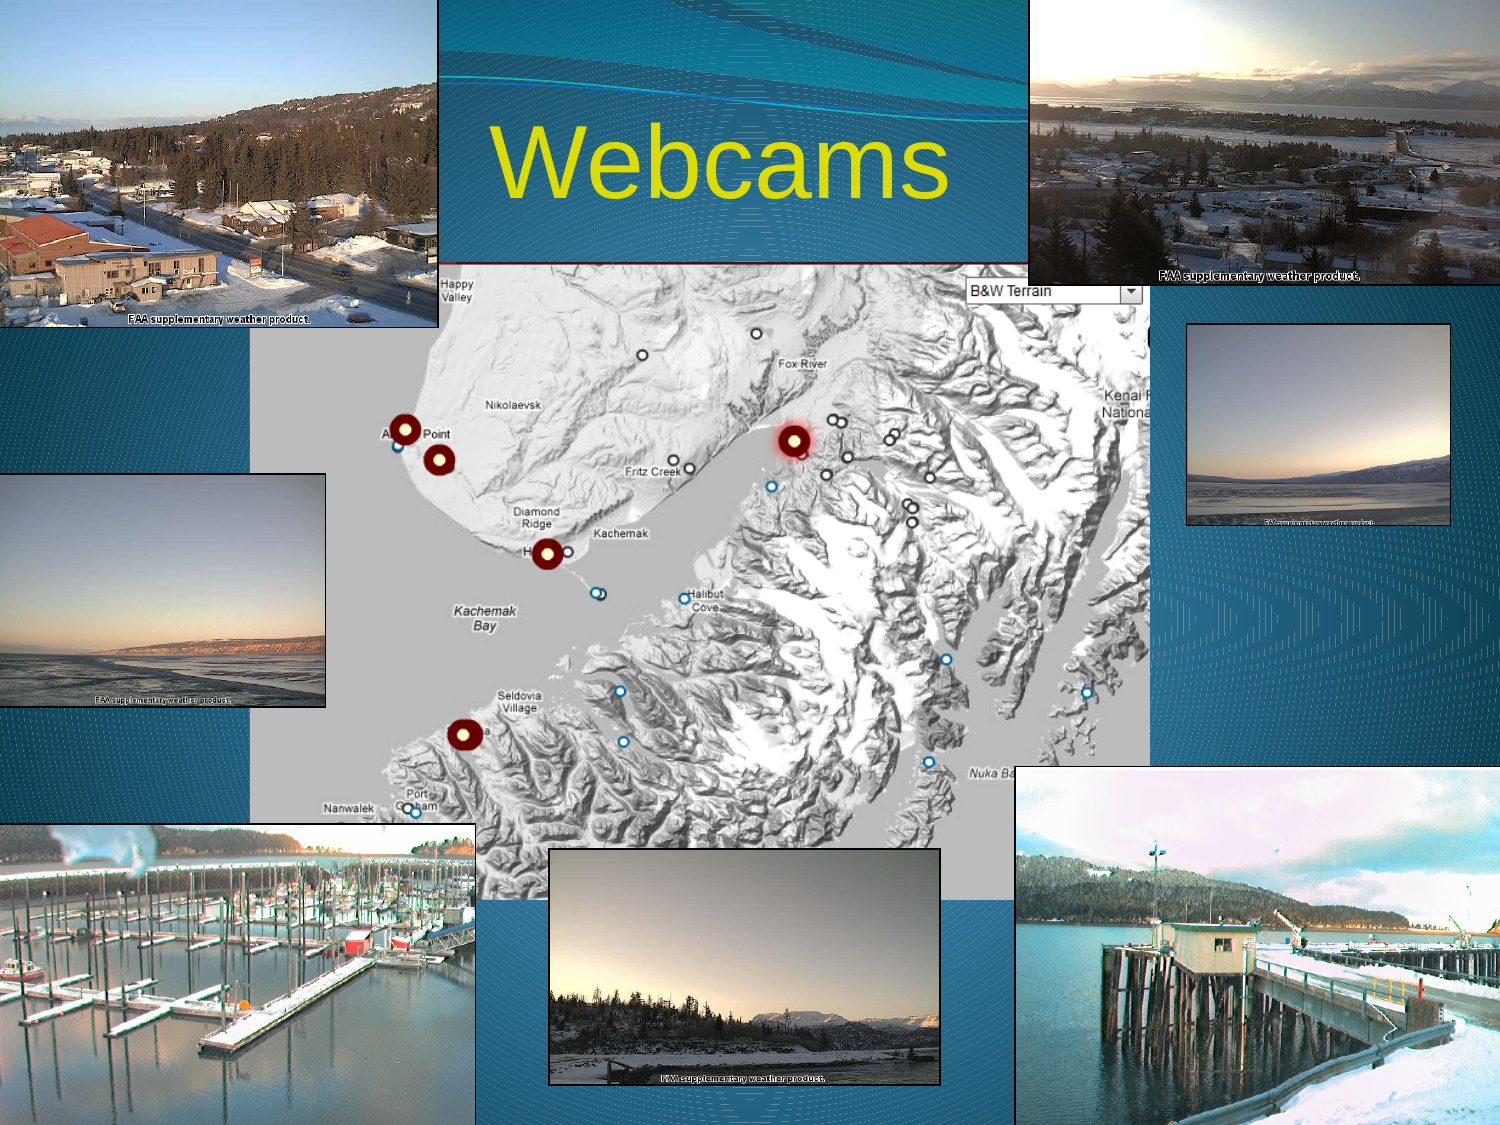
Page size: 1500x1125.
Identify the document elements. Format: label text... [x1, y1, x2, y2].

picture [1029, 0, 1500, 285]
picture [1187, 324, 1451, 526]
picture [0, 262, 1500, 1125]
picture [0, 0, 438, 327]
text_box Webcams [475, 87, 996, 228]
